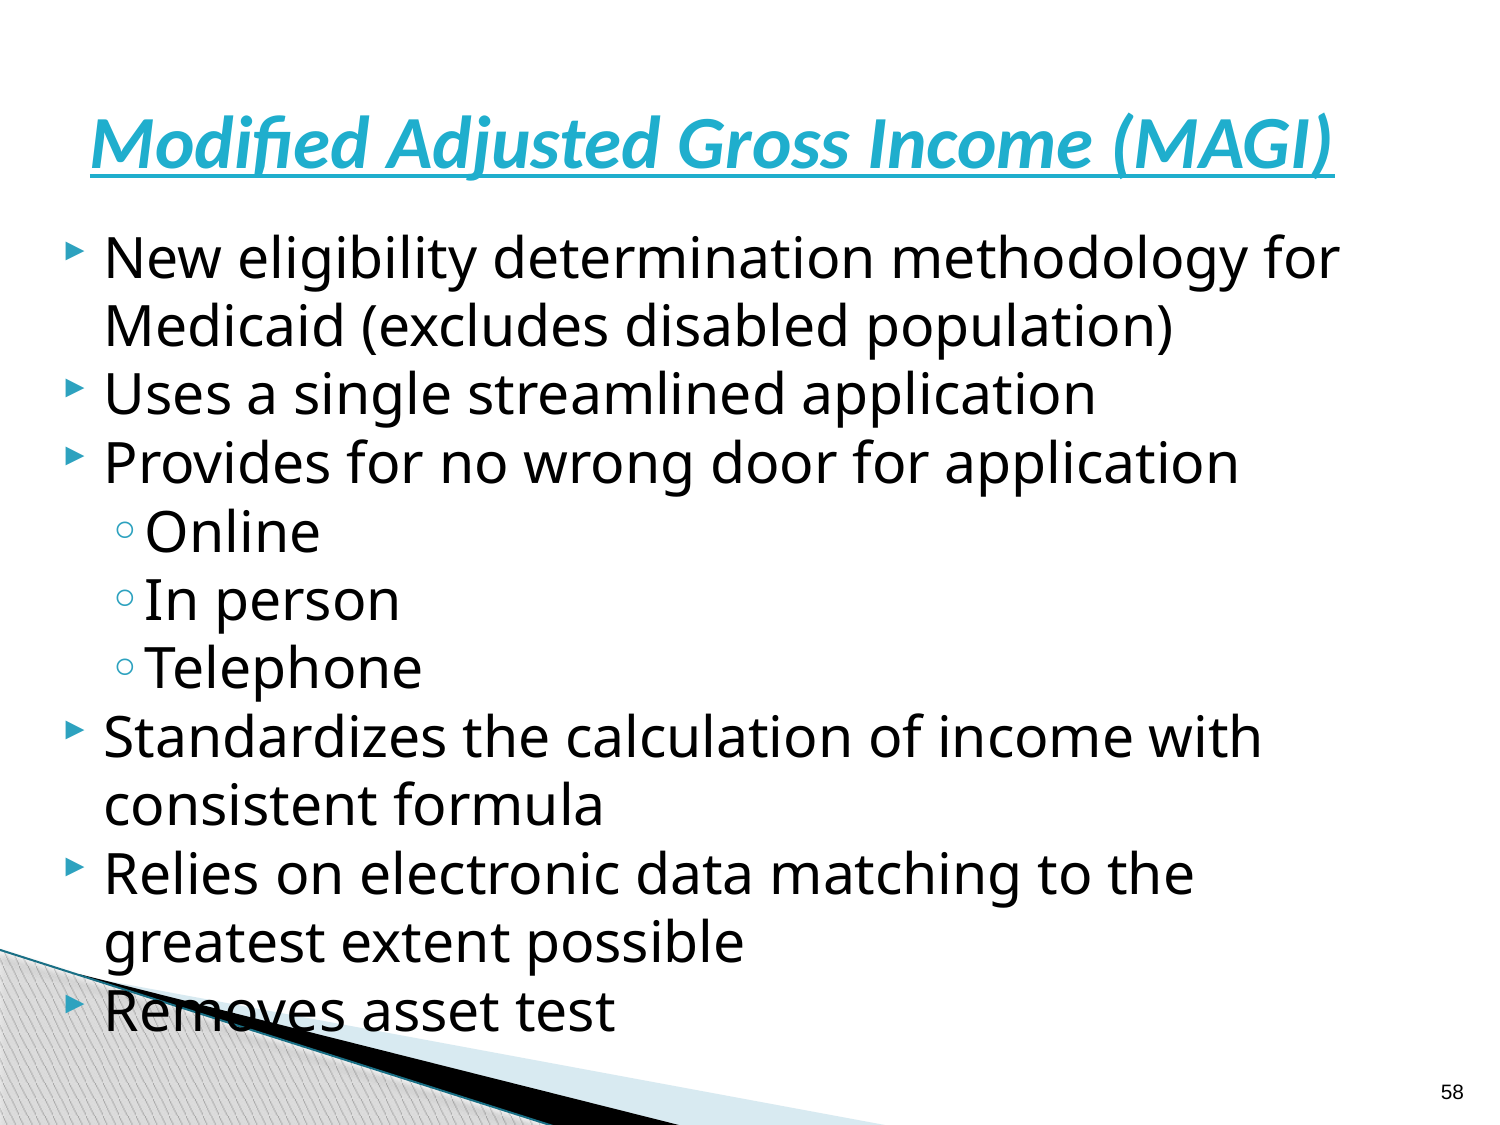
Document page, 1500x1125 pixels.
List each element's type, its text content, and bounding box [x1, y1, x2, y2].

list New eligibility determination methodology for Medicaid (excludes disabled population) Uses a single streamlined application Provides for no wrong door for application Online In person Telephone Standardizes the calculation of income with consistent formula Relies on electronic data matching to the greatest extent possible Removes asset test [30, 213, 1402, 1058]
slide_number 58 [1418, 1051, 1479, 1112]
title Modified Adjusted Gross Income (MAGI) [75, 45, 1425, 233]
